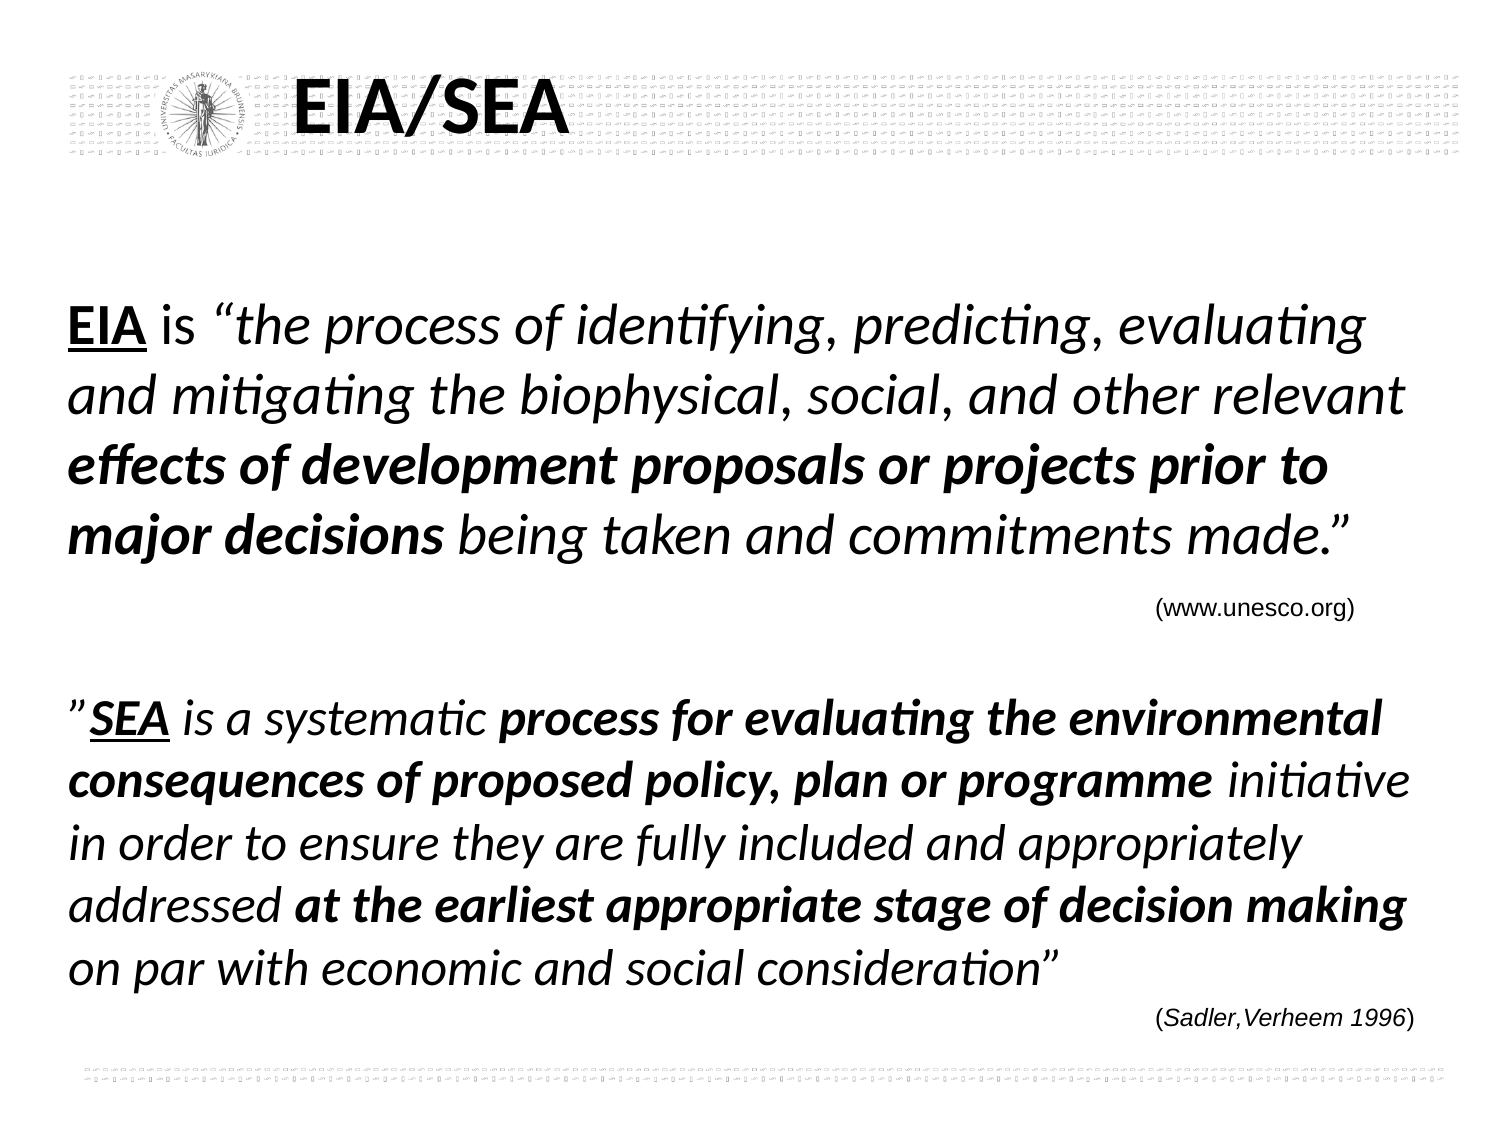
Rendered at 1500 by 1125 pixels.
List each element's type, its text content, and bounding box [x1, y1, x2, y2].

picture [0, 42, 1500, 200]
picture [13, 1039, 1500, 1116]
text_box EIA is “the process of identifying, predicting, evaluating and mitigating the biophysical, social, and other relevant effects of development proposals or projects prior to major decisions being taken and commitments made.” [53, 278, 1436, 574]
text_box (www.unesco.org) [1140, 584, 1371, 629]
text_box ”SEA is a systematic process for evaluating the environmental consequences of proposed policy, plan or programme initiative in order to ensure they are fully included and appropriately addressed at the earliest appropriate stage of decision making on par with economic and social consideration” [53, 676, 1436, 1038]
text_box (Sadler,Verheem 1996) [1140, 994, 1430, 1038]
